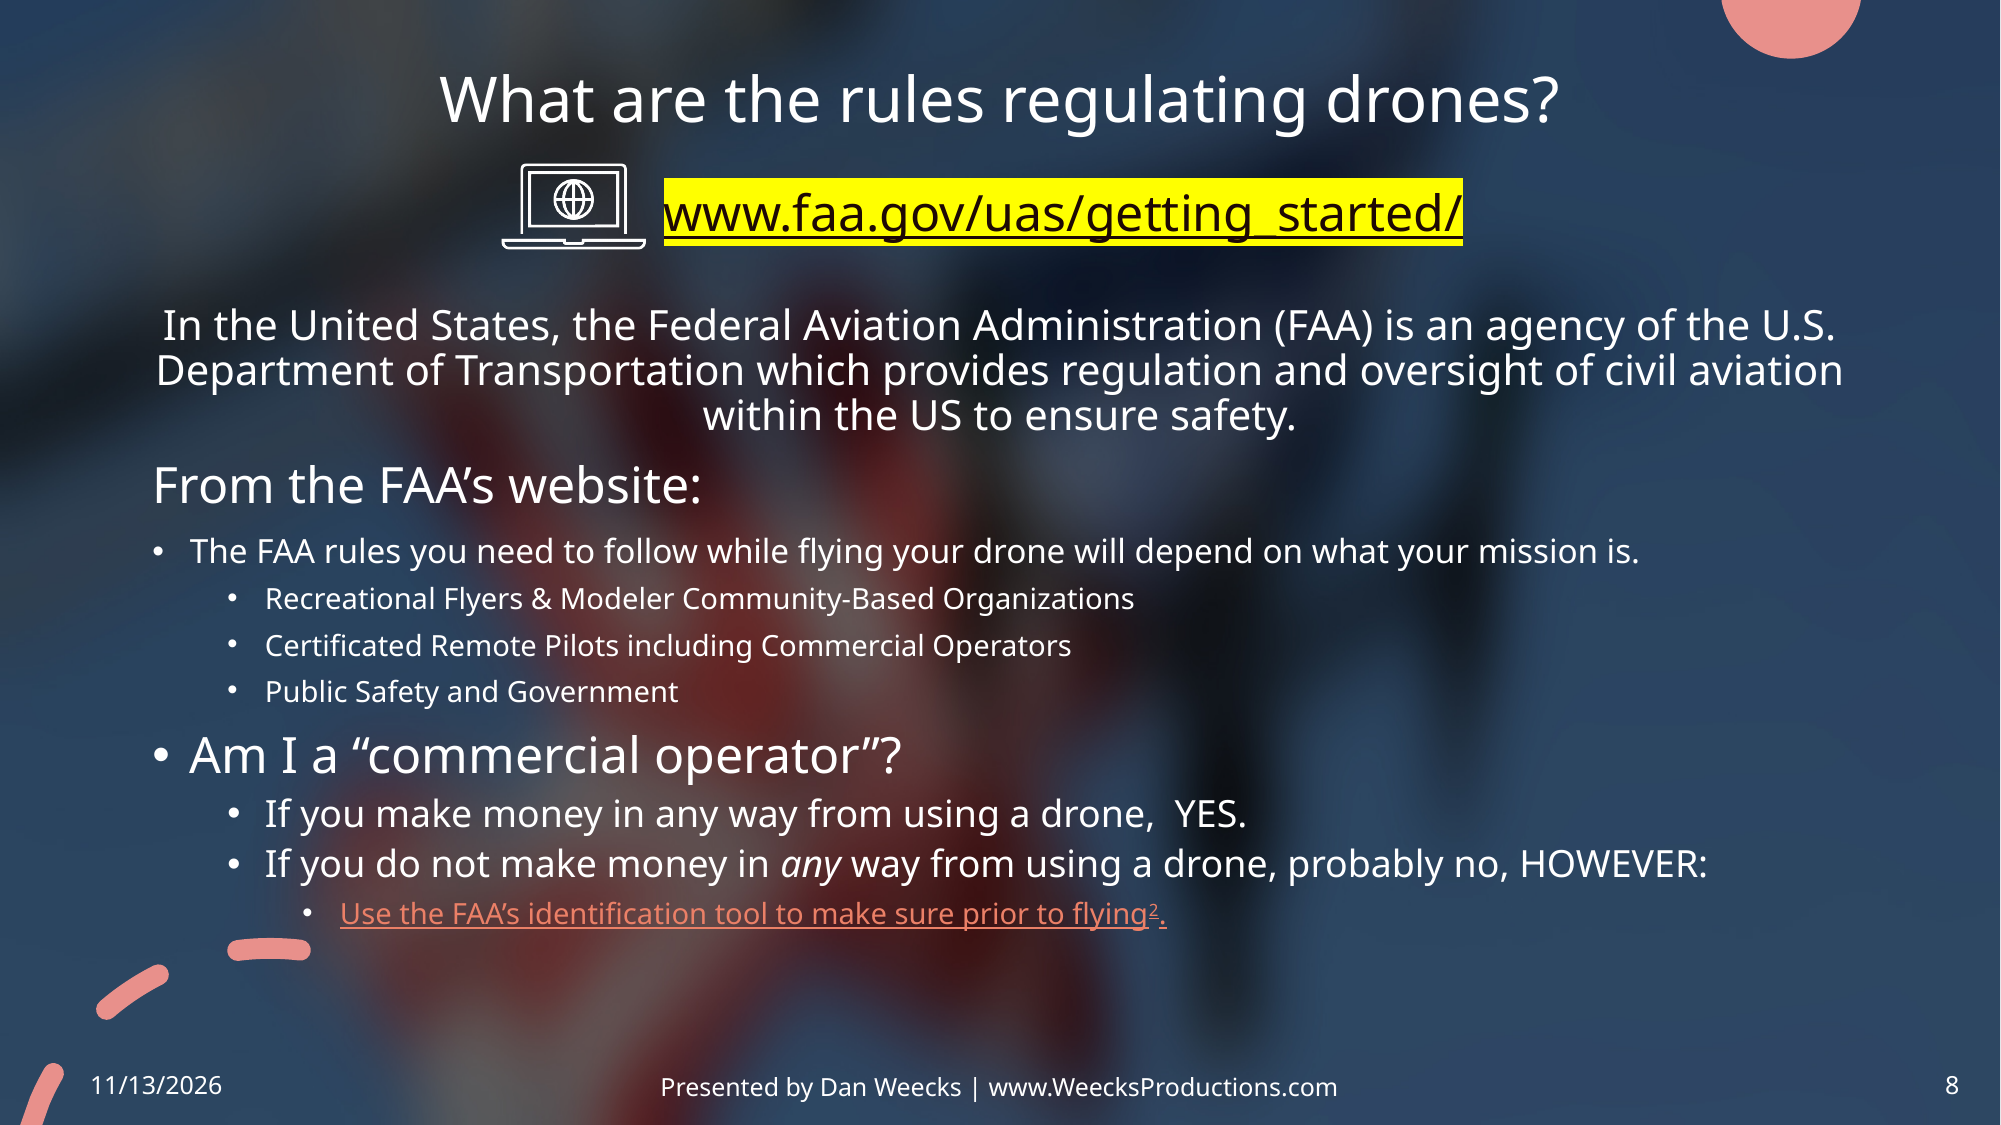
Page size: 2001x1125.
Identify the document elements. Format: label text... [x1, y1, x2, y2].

text_box www.faa.gov/uas/getting_started/ [649, 174, 1585, 258]
picture [0, 0, 2001, 1125]
slide_number 8 [1624, 1058, 1975, 1115]
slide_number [75, 1058, 425, 1115]
list In the United States, the Federal Aviation Administration (FAA) is an agency of the U.S. Department of Transportation which provides regulation and oversight of civil aviation within the US to ensure safety. From the FAA’s website: The FAA rules you need to follow while flying your drone will depend on what your mission is. Recreational Flyers & Modeler Community-Based Organizations Certificated Remote Pilots including Commercial Operators Public Safety and Government Am I a “commercial operator”? If you make money in any way from using a drone, YES. If you do not make money in any way from using a drone, probably no, HOWEVER: Use the FAA’s identification tool to make sure prior to flying2. [137, 296, 1863, 1027]
text_box Presented by Dan Weecks | www.WeecksProductions.com [613, 1058, 1387, 1115]
title What are the rules regulating drones? [137, 59, 1863, 144]
